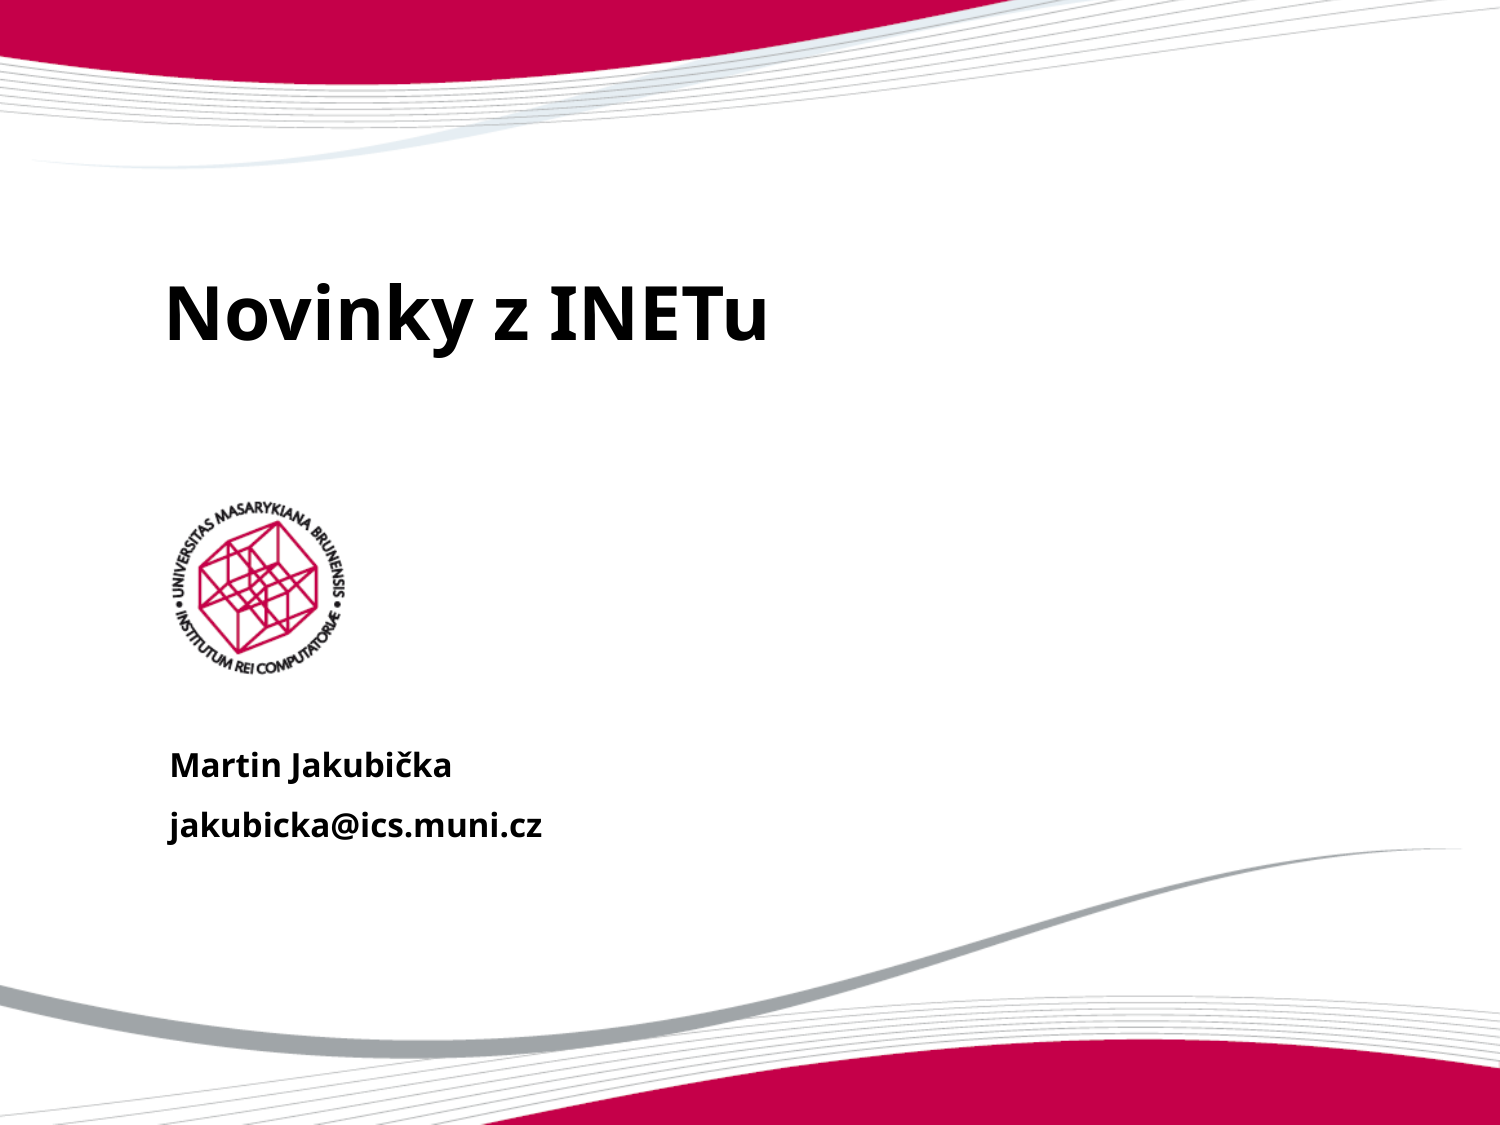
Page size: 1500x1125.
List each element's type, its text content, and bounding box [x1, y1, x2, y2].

title Novinky z INETu [148, 165, 1317, 439]
picture [0, 0, 1500, 1125]
subtitle Martin Jakubička jakubicka@ics.muni.cz [154, 728, 1322, 948]
